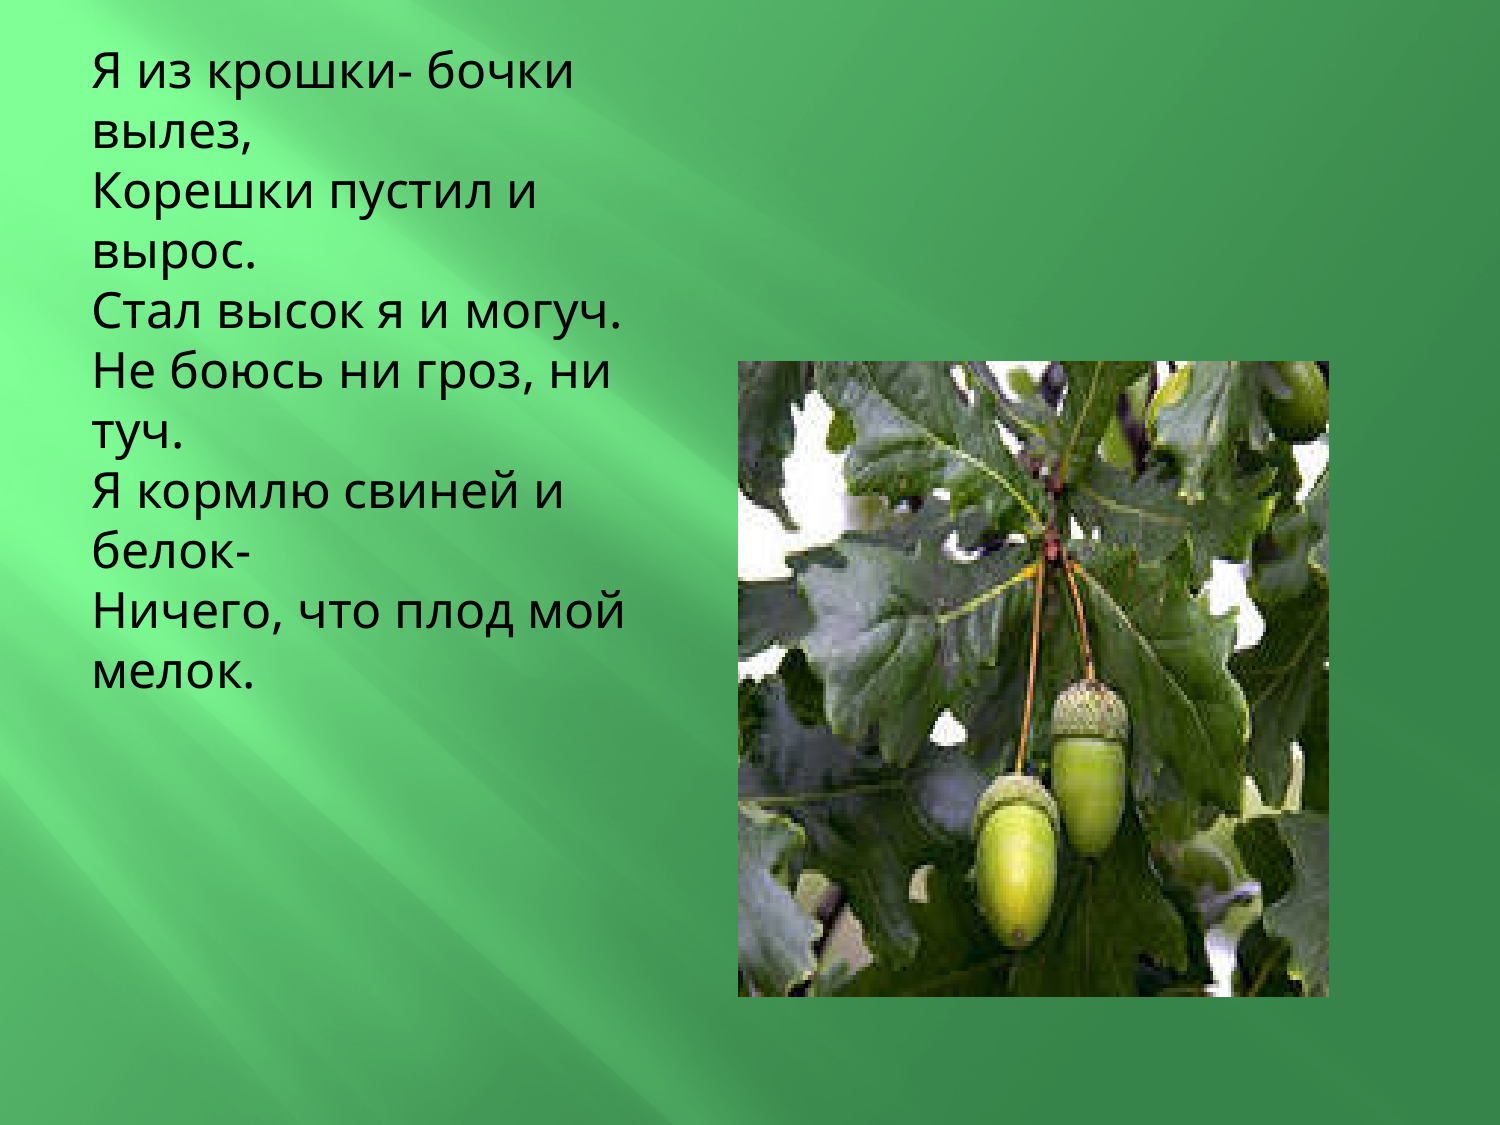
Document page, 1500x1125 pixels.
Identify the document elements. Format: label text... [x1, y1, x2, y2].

text_box Я из крошки- бочки вылез, Корешки пустил и вырос. Стал высок я и могуч. Не боюсь ни гроз, ни туч. Я кормлю свиней и белок- Ничего, что плод мой мелок. [76, 30, 715, 751]
picture [737, 361, 1330, 997]
